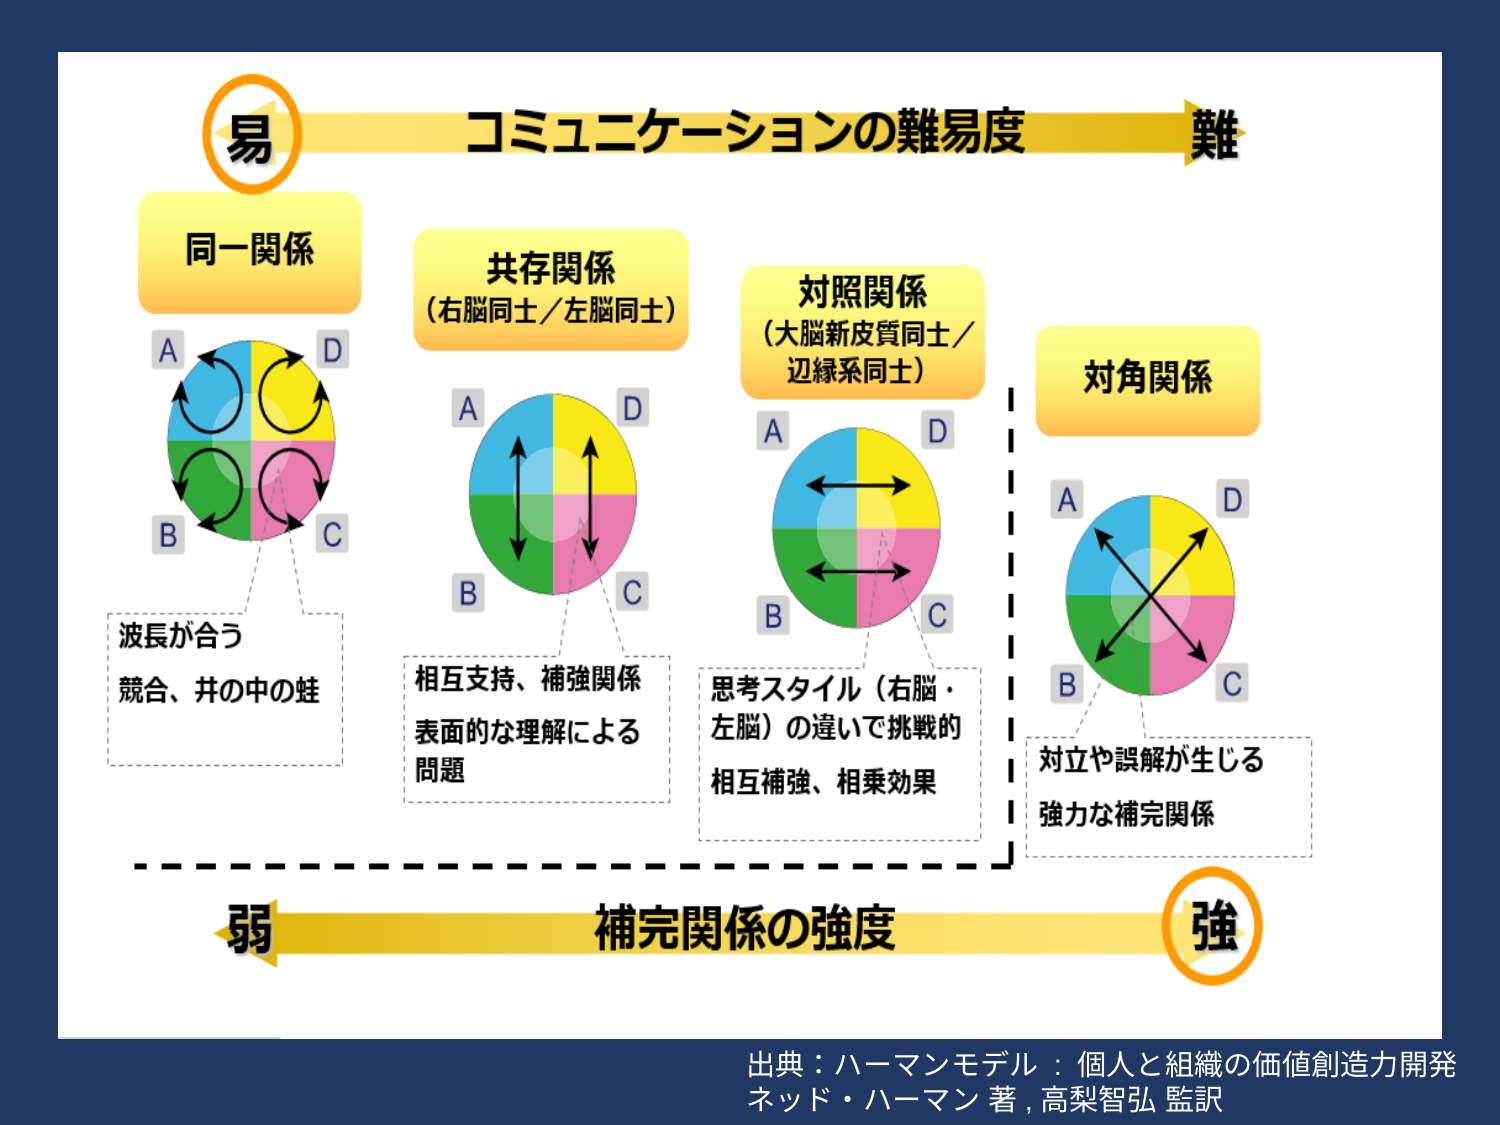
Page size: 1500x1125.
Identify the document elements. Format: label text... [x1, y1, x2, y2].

picture [57, 51, 1442, 1040]
text_box 出典：ハーマンモデル : 個人と組織の価値創造力開発 ネッド・ハーマン 著,高梨智弘 監訳 [731, 1039, 1482, 1124]
